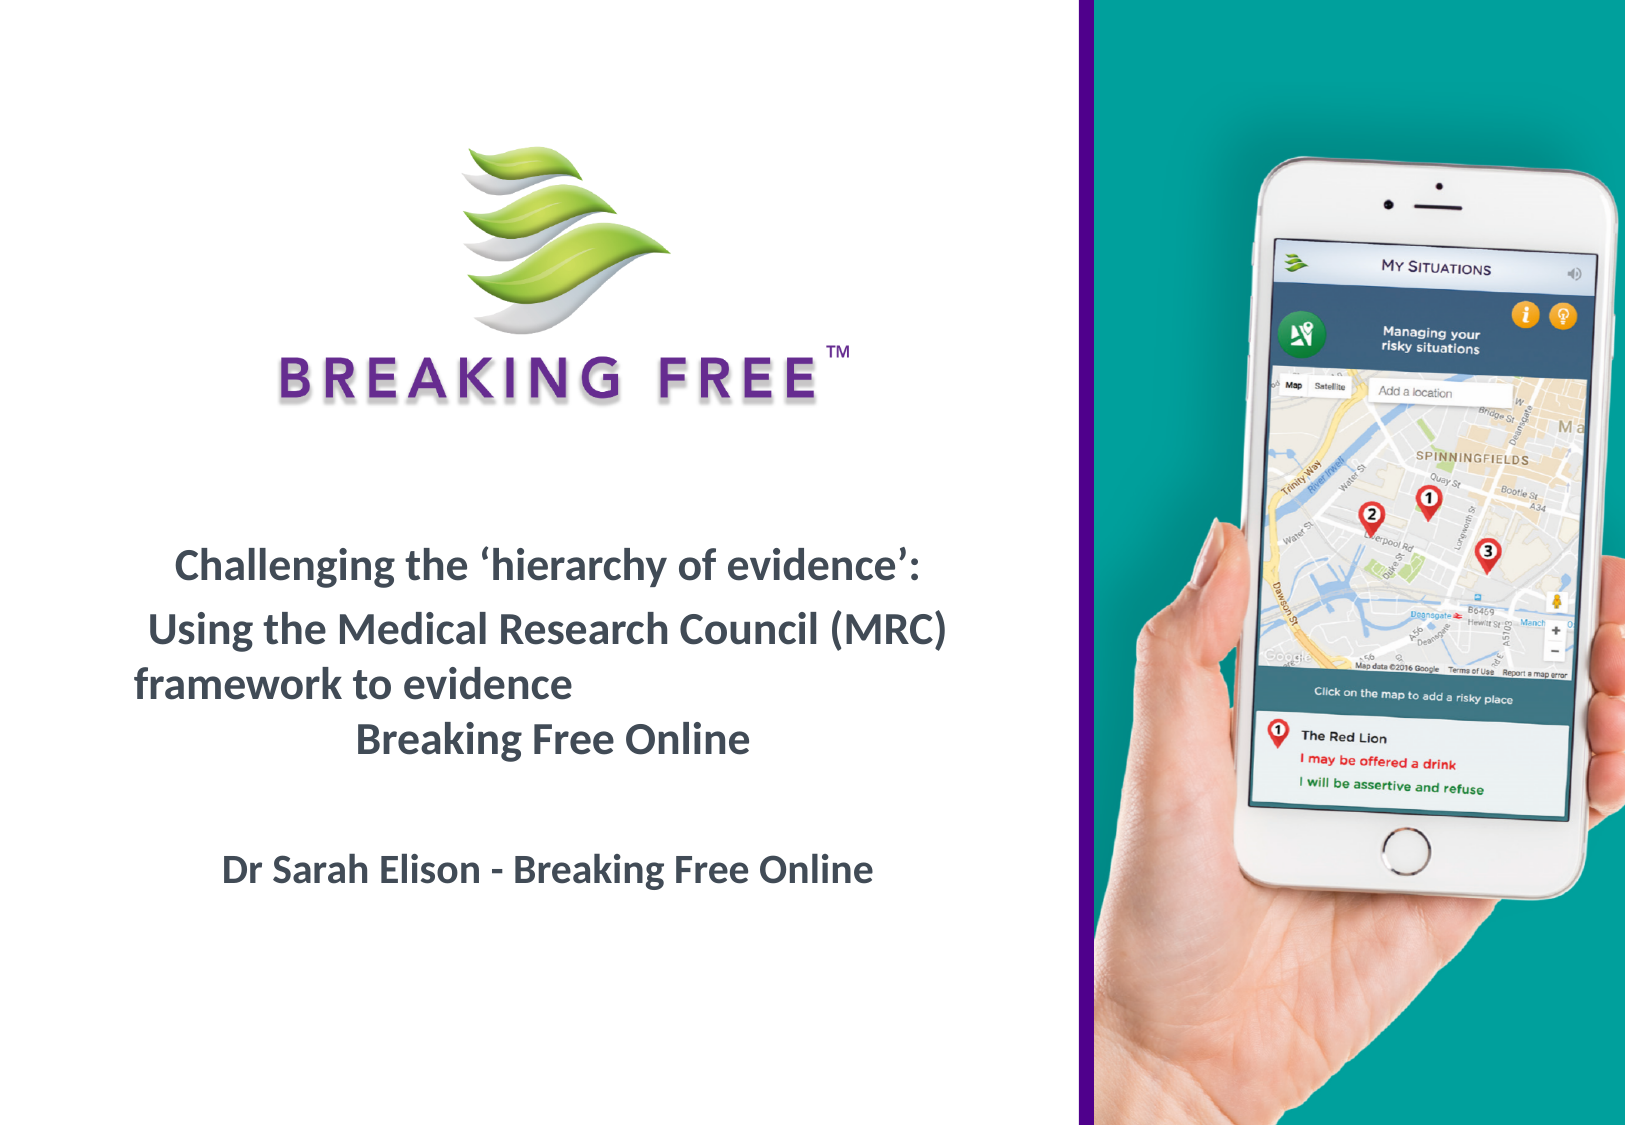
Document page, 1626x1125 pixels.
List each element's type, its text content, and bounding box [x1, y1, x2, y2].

picture [245, 125, 872, 421]
picture [1090, 0, 1625, 1125]
text_box Challenging the ‘hierarchy of evidence’: Using the Medical Research Council (MRC) framework to evidence Breaking Free Online Dr Sarah Elison - Breaking Free Online [118, 527, 978, 900]
text_box [1078, 0, 1088, 1125]
